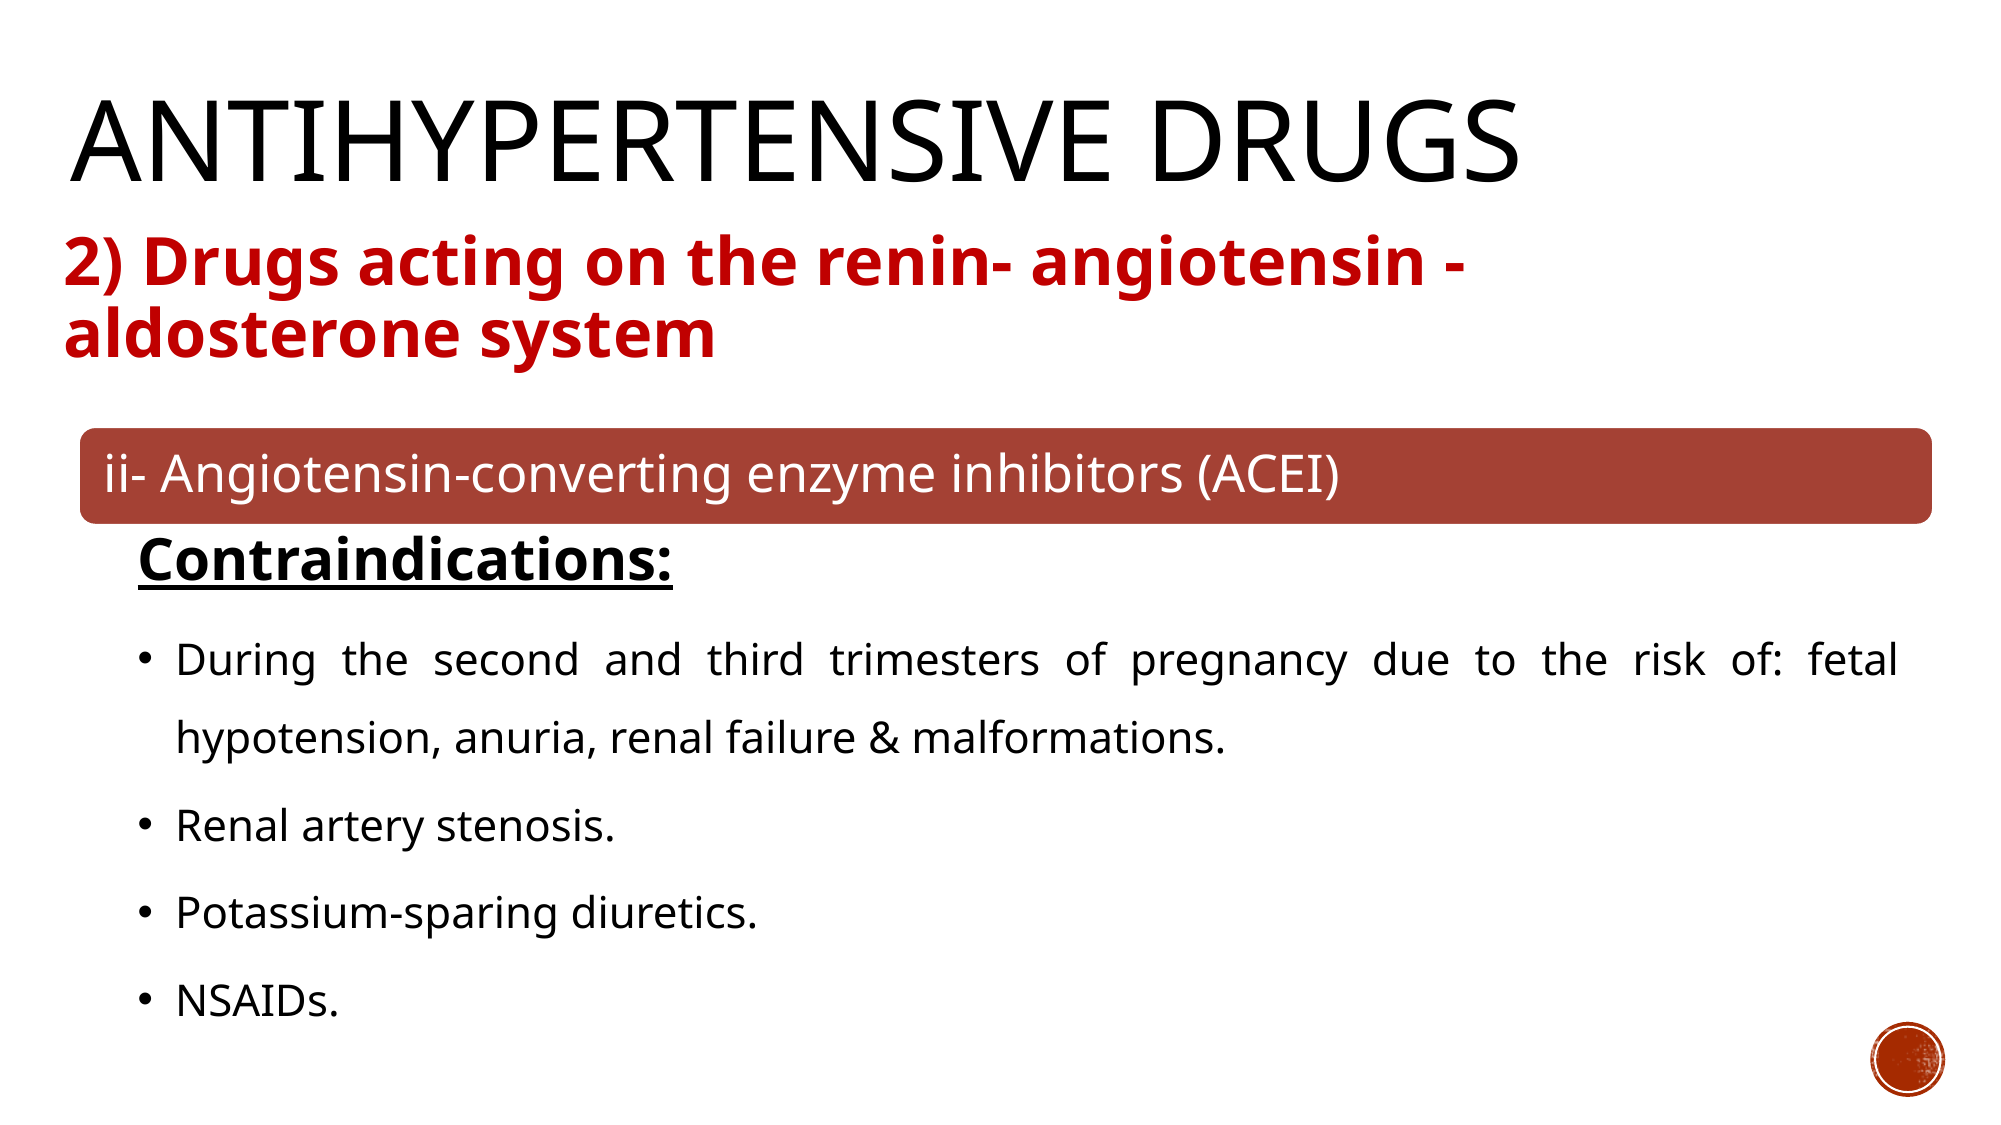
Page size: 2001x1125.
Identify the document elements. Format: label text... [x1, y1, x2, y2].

title Antihypertensive drugs [55, 13, 1706, 220]
list 2) Drugs acting on the renin- angiotensin - aldosterone system [48, 220, 1884, 886]
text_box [80, 382, 1931, 1069]
